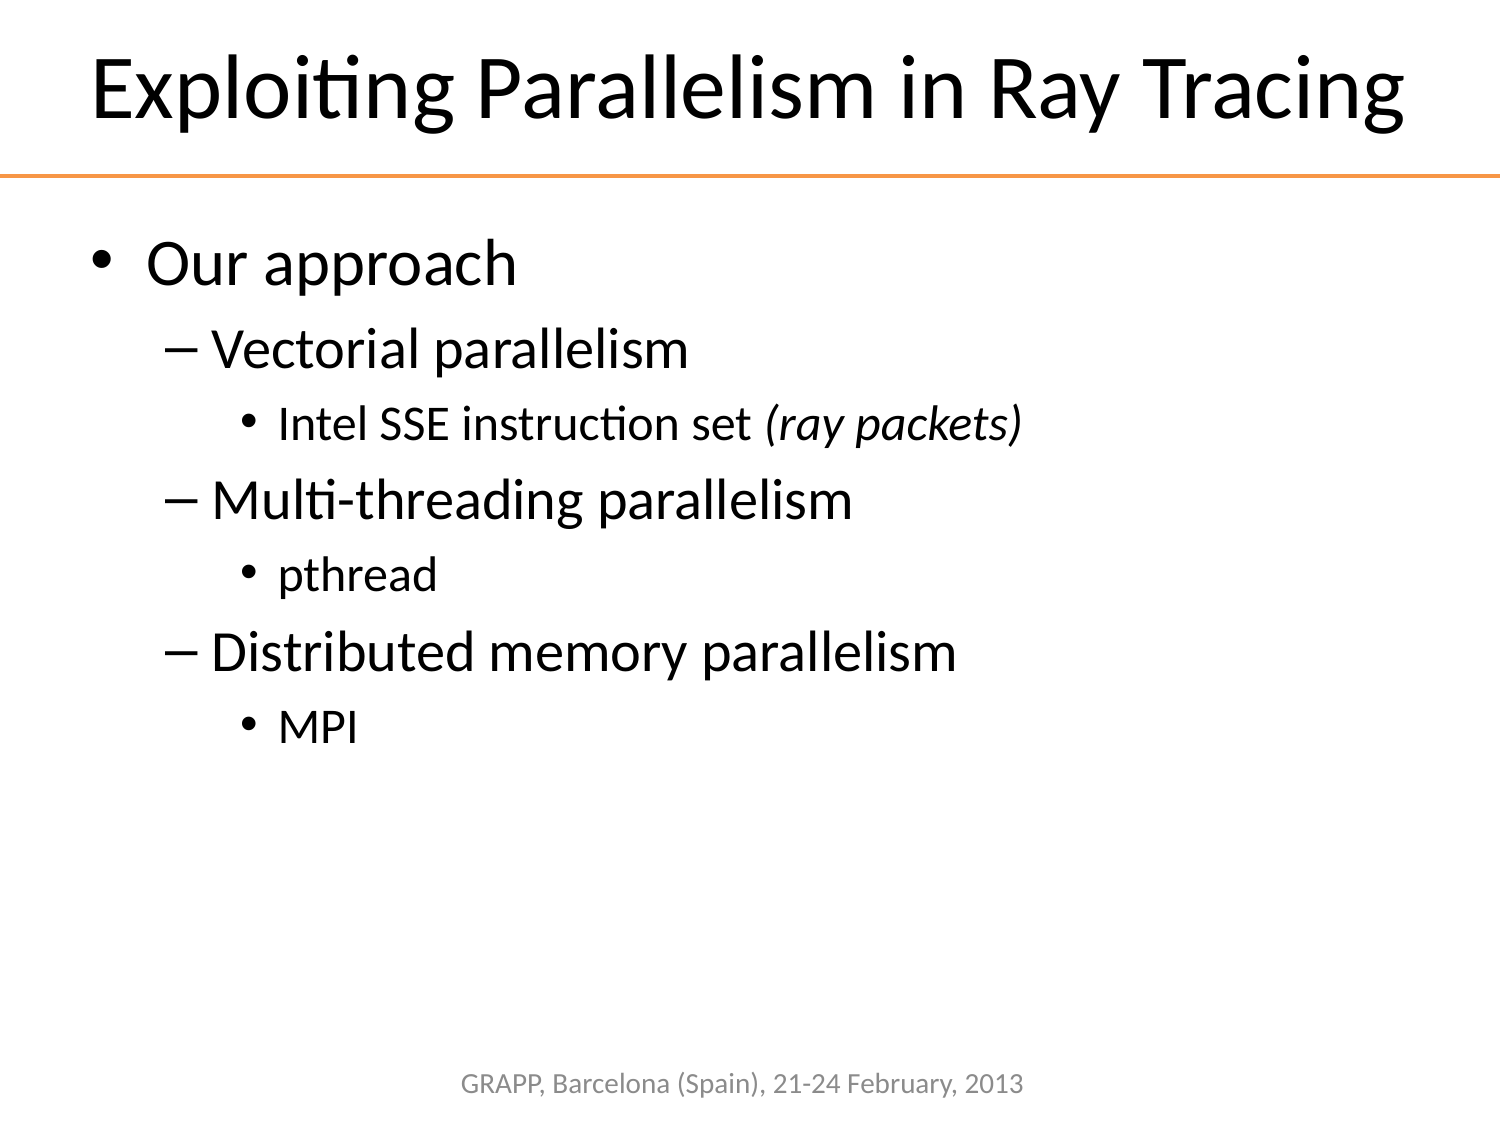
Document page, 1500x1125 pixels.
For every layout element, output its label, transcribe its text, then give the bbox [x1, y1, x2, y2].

title Exploiting Parallelism in Ray Tracing [75, 11, 1424, 153]
list Our approach Vectorial parallelism Intel SSE instruction set (ray packets) Multi-threading parallelism pthread Distributed memory parallelism MPI [75, 210, 1425, 961]
